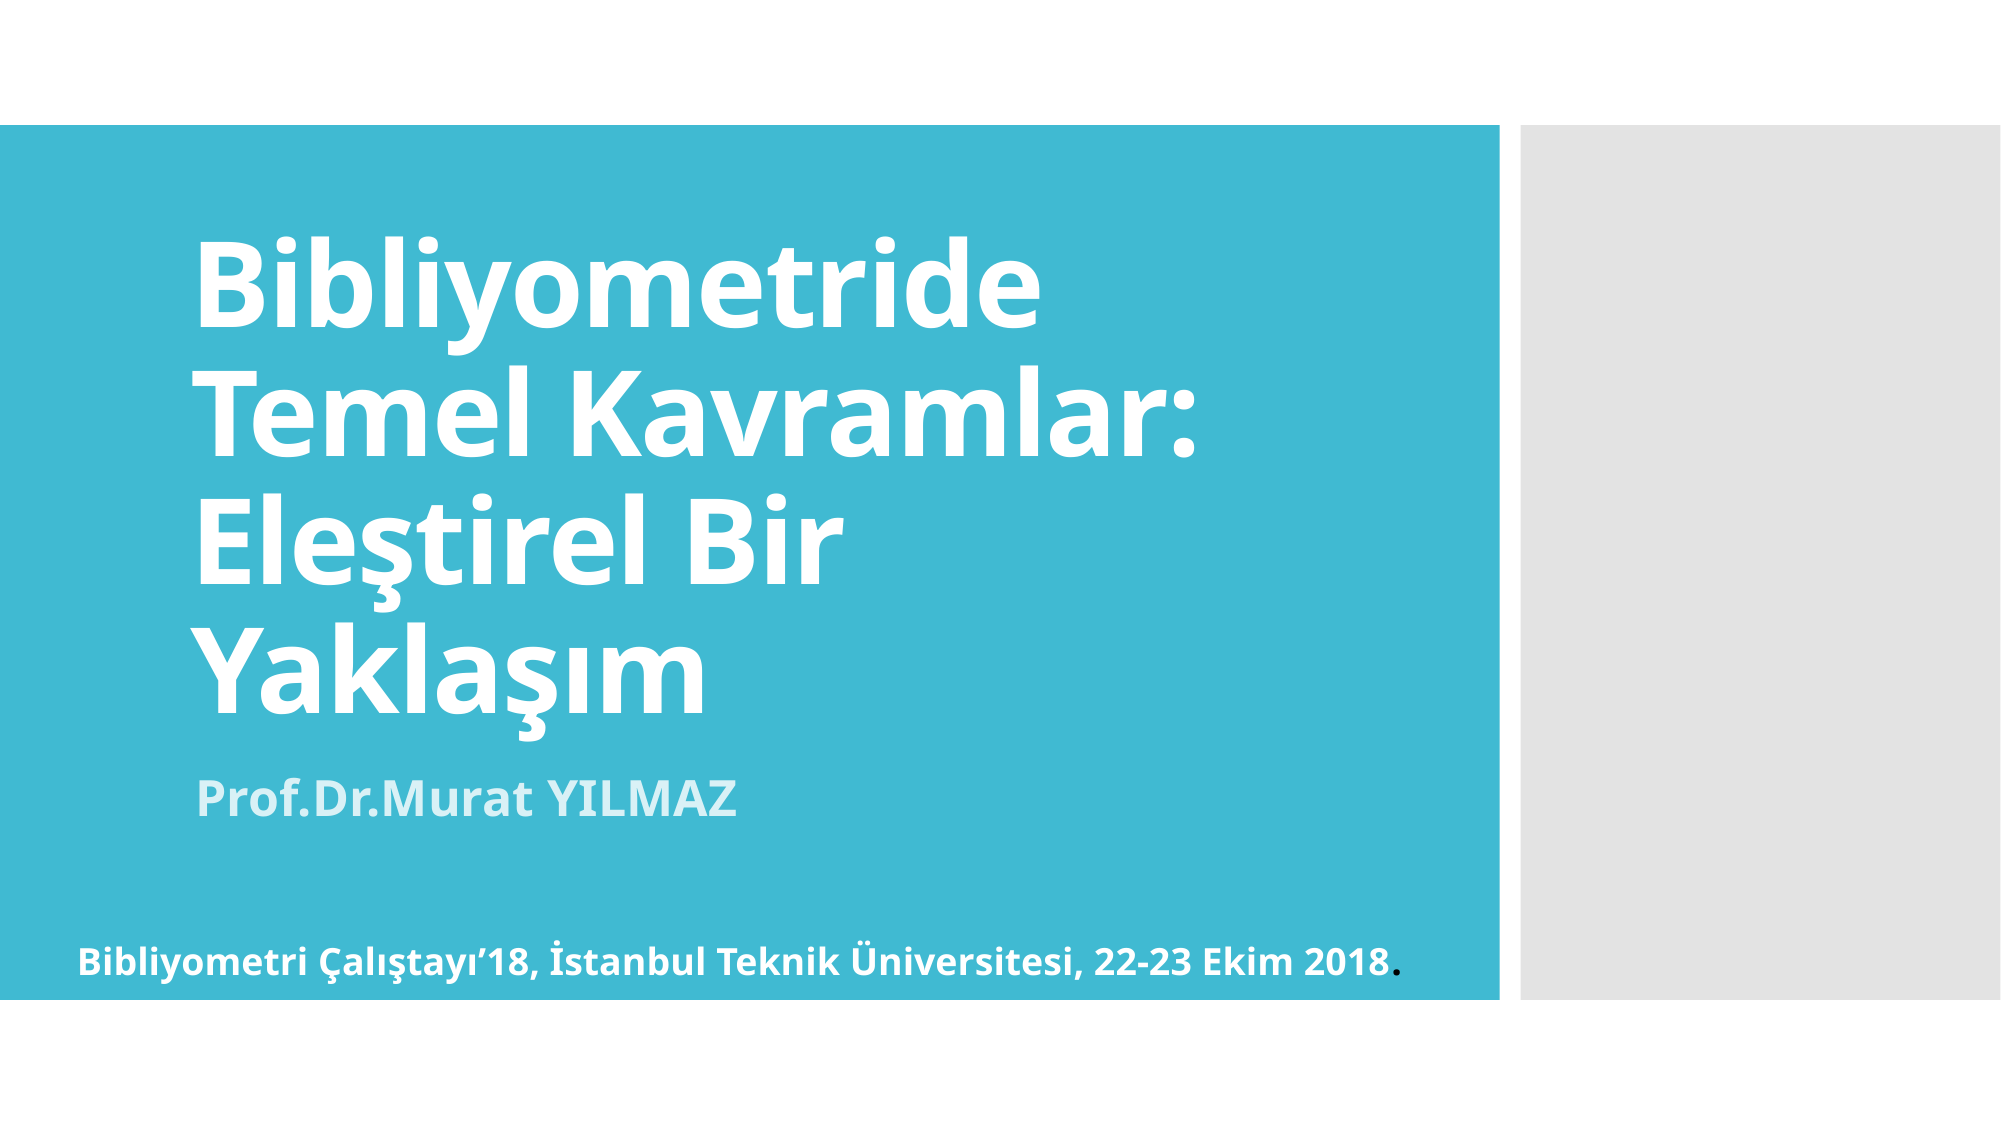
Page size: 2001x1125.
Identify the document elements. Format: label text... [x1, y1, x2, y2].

title Bibliyometride Temel Kavramlar: Eleştirel Bir Yaklaşım [175, 213, 1376, 747]
text_box Bibliyometri Çalıştayı’18, İstanbul Teknik Üniversitesi, 22-23 Ekim 2018. [21, 927, 1458, 991]
text_box [104, 916, 1701, 1067]
subtitle Prof.Dr.Murat YILMAZ [180, 766, 1381, 916]
